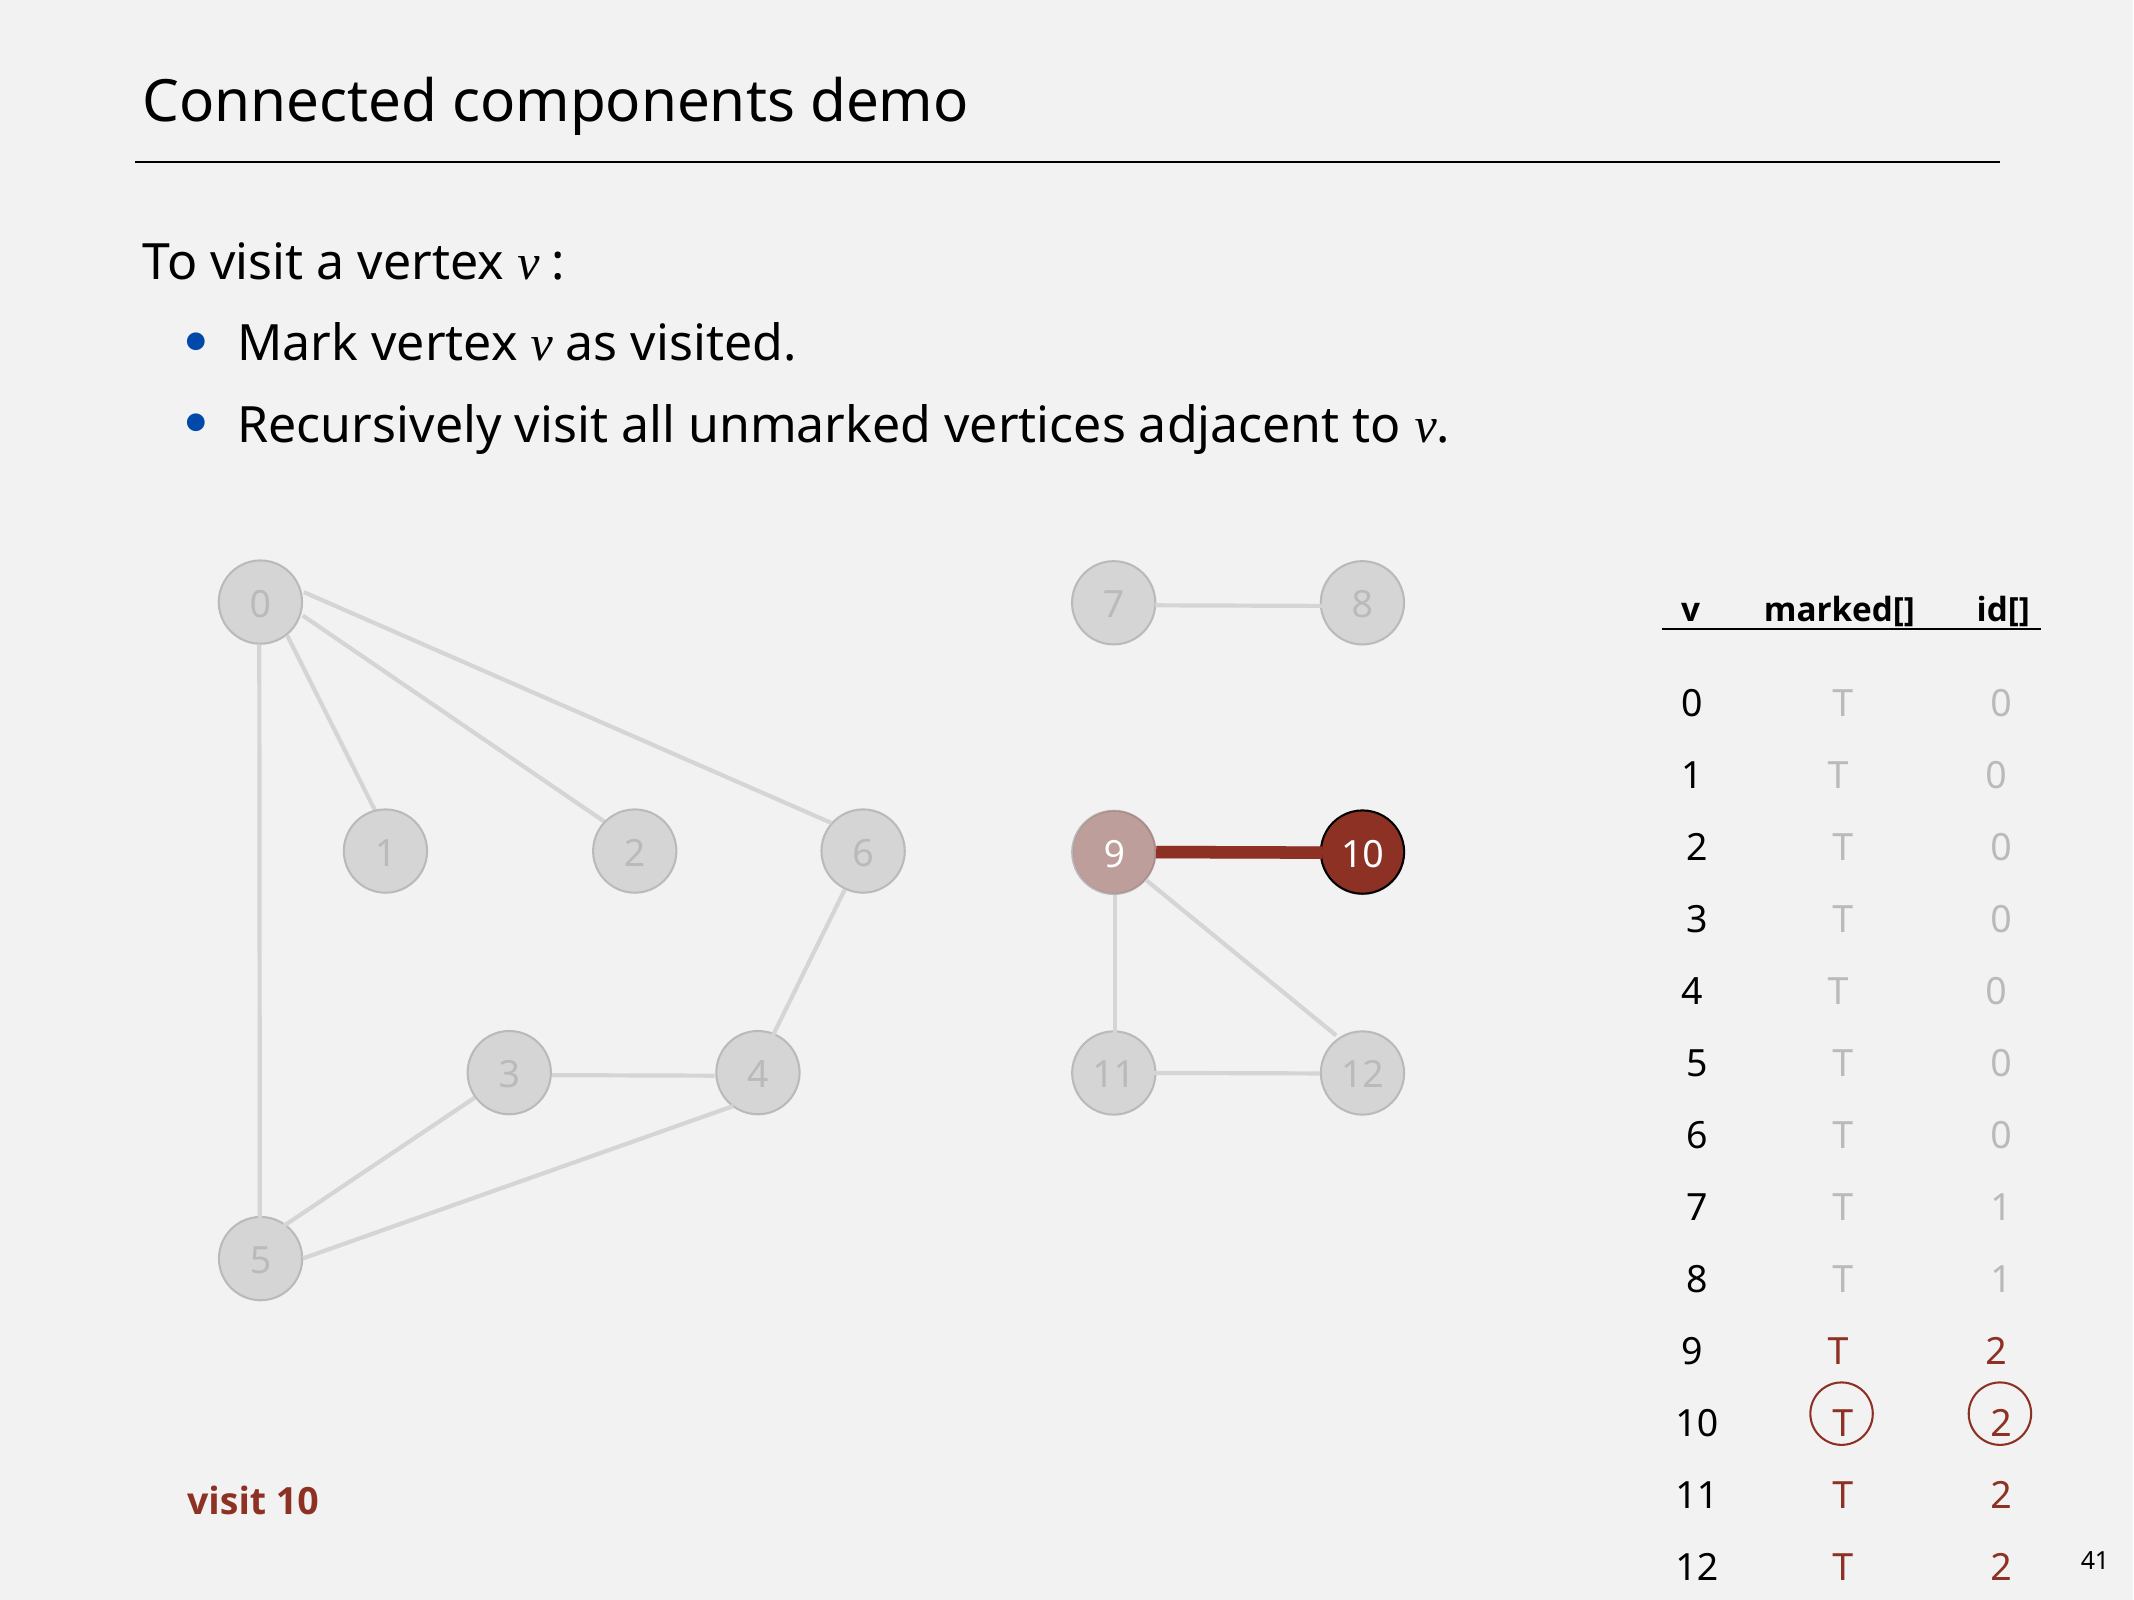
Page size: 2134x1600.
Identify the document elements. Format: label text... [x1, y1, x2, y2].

text_box 1 [343, 809, 428, 893]
text_box T T T T T T T T T T T T T [1781, 643, 1905, 1597]
text_box 12 [1320, 1031, 1405, 1115]
text_box 8 [1320, 561, 1405, 645]
text_box v [1663, 560, 1719, 629]
title Connected components demo [132, 0, 2001, 134]
text_box [1810, 1382, 1873, 1445]
text_box 6 [821, 809, 905, 893]
text_box 0 1 2 3 4 5 6 7 8 9 10 11 12 [1635, 643, 1759, 1597]
slide_number 41 [2069, 1538, 2121, 1586]
text_box 10 [1320, 810, 1405, 894]
list To visit a vertex v : Mark vertex v as visited. Recursively visit all unmarked vertices adjacent to v. [132, 207, 2001, 1543]
text_box 9 [1072, 810, 1157, 894]
text_box marked[] [1745, 560, 1933, 629]
text_box 7 [1072, 561, 1156, 645]
text_box [1968, 1382, 2032, 1445]
text_box 3 [467, 1030, 551, 1115]
text_box 0 [218, 560, 303, 644]
text_box 0 0 0 0 0 0 0 1 1 2 2 2 2 [1939, 643, 2063, 1597]
text_box 11 [1072, 1031, 1156, 1115]
text_box 2 [593, 809, 677, 893]
text_box 5 [218, 1216, 303, 1301]
text_box id[] [1958, 560, 2048, 637]
text_box 4 [716, 1030, 800, 1115]
text_box visit 10 [169, 1445, 338, 1530]
text_box v [1663, 630, 1719, 637]
text_box marked[] [1745, 630, 1933, 637]
